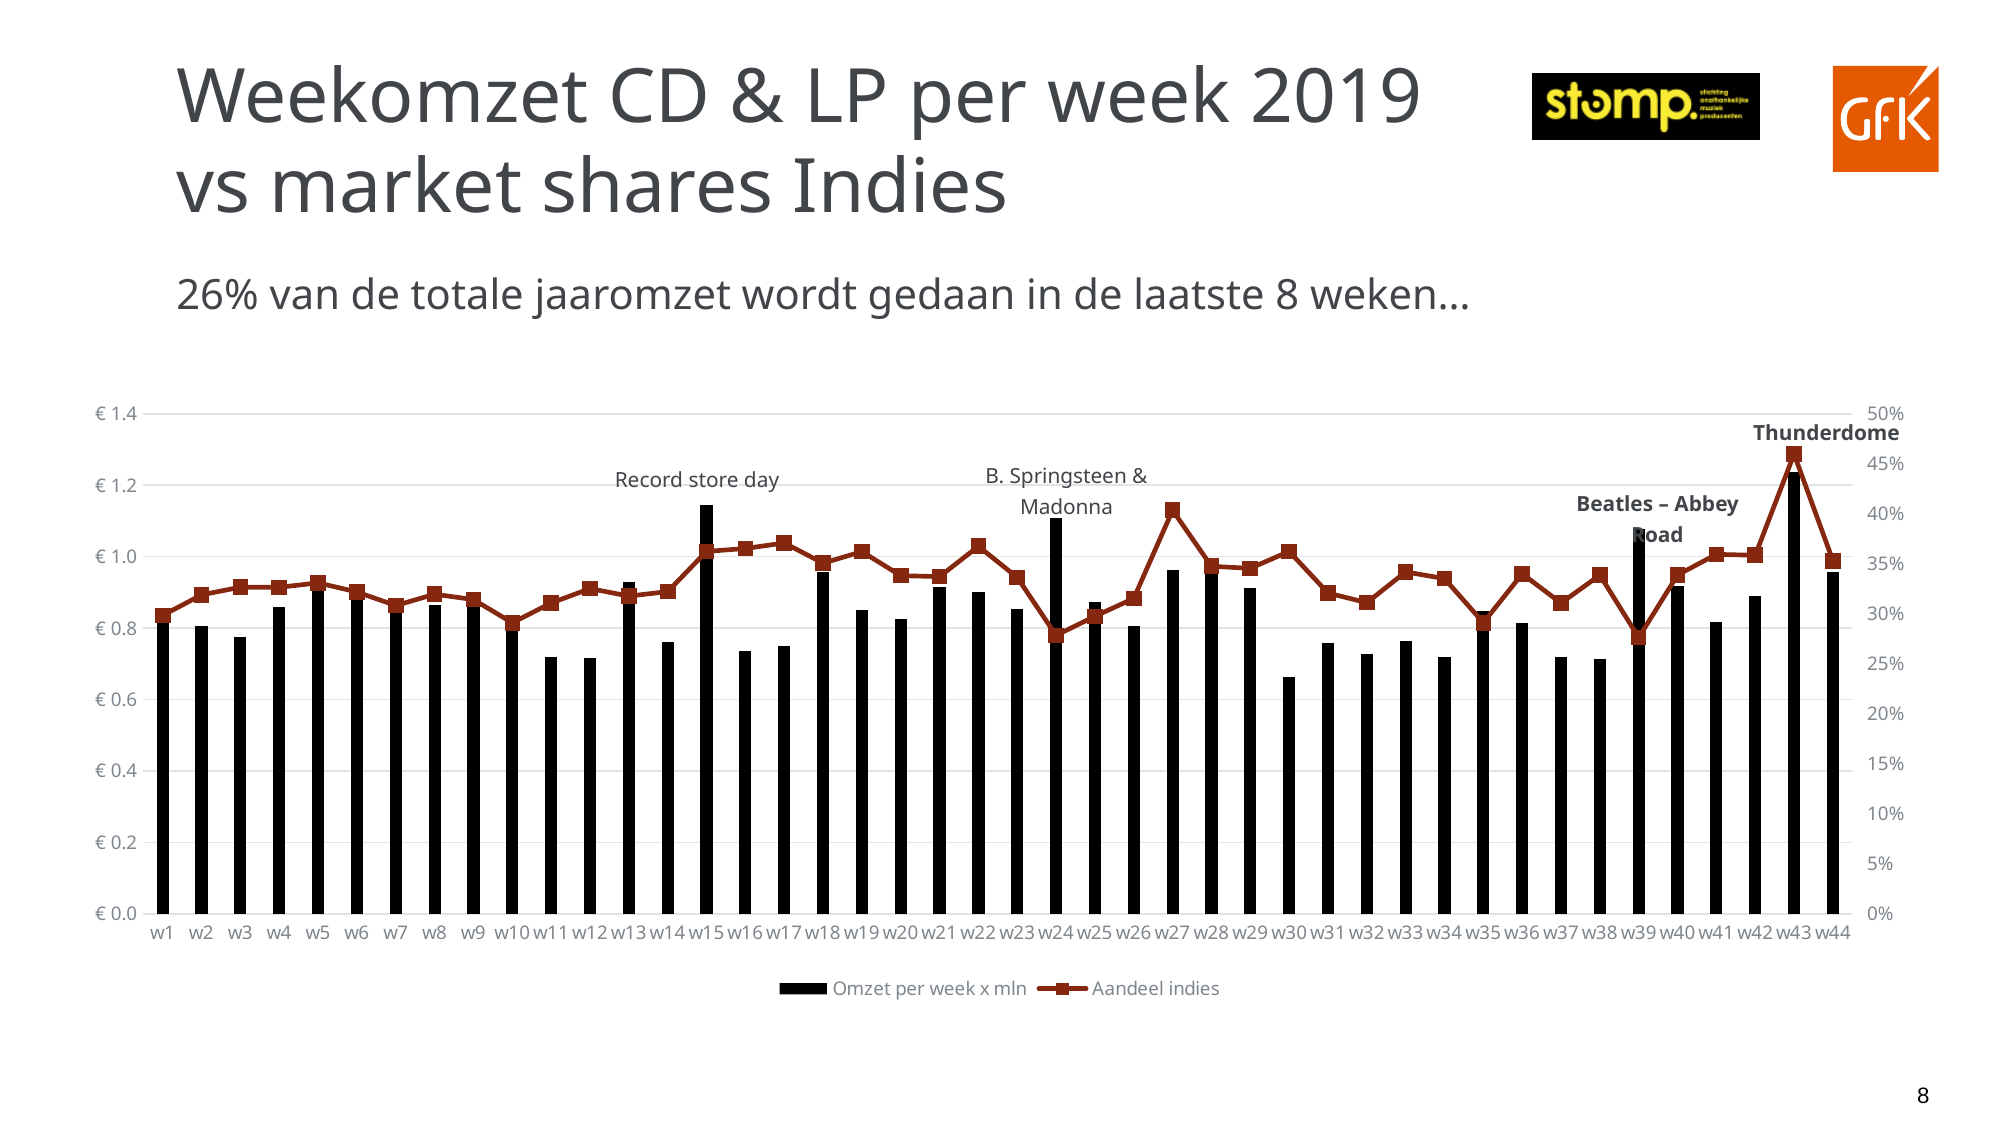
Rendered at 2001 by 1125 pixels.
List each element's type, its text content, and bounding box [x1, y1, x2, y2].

picture [1532, 73, 1760, 140]
title Weekomzet CD & LP per week 2019 vs market shares Indies [176, 47, 1474, 154]
slide_number 8 [1644, 1081, 1930, 1107]
text_box 26% van de totale jaaromzet wordt gedaan in de laatste 8 weken… [176, 217, 1576, 324]
chart [57, 388, 1943, 1009]
